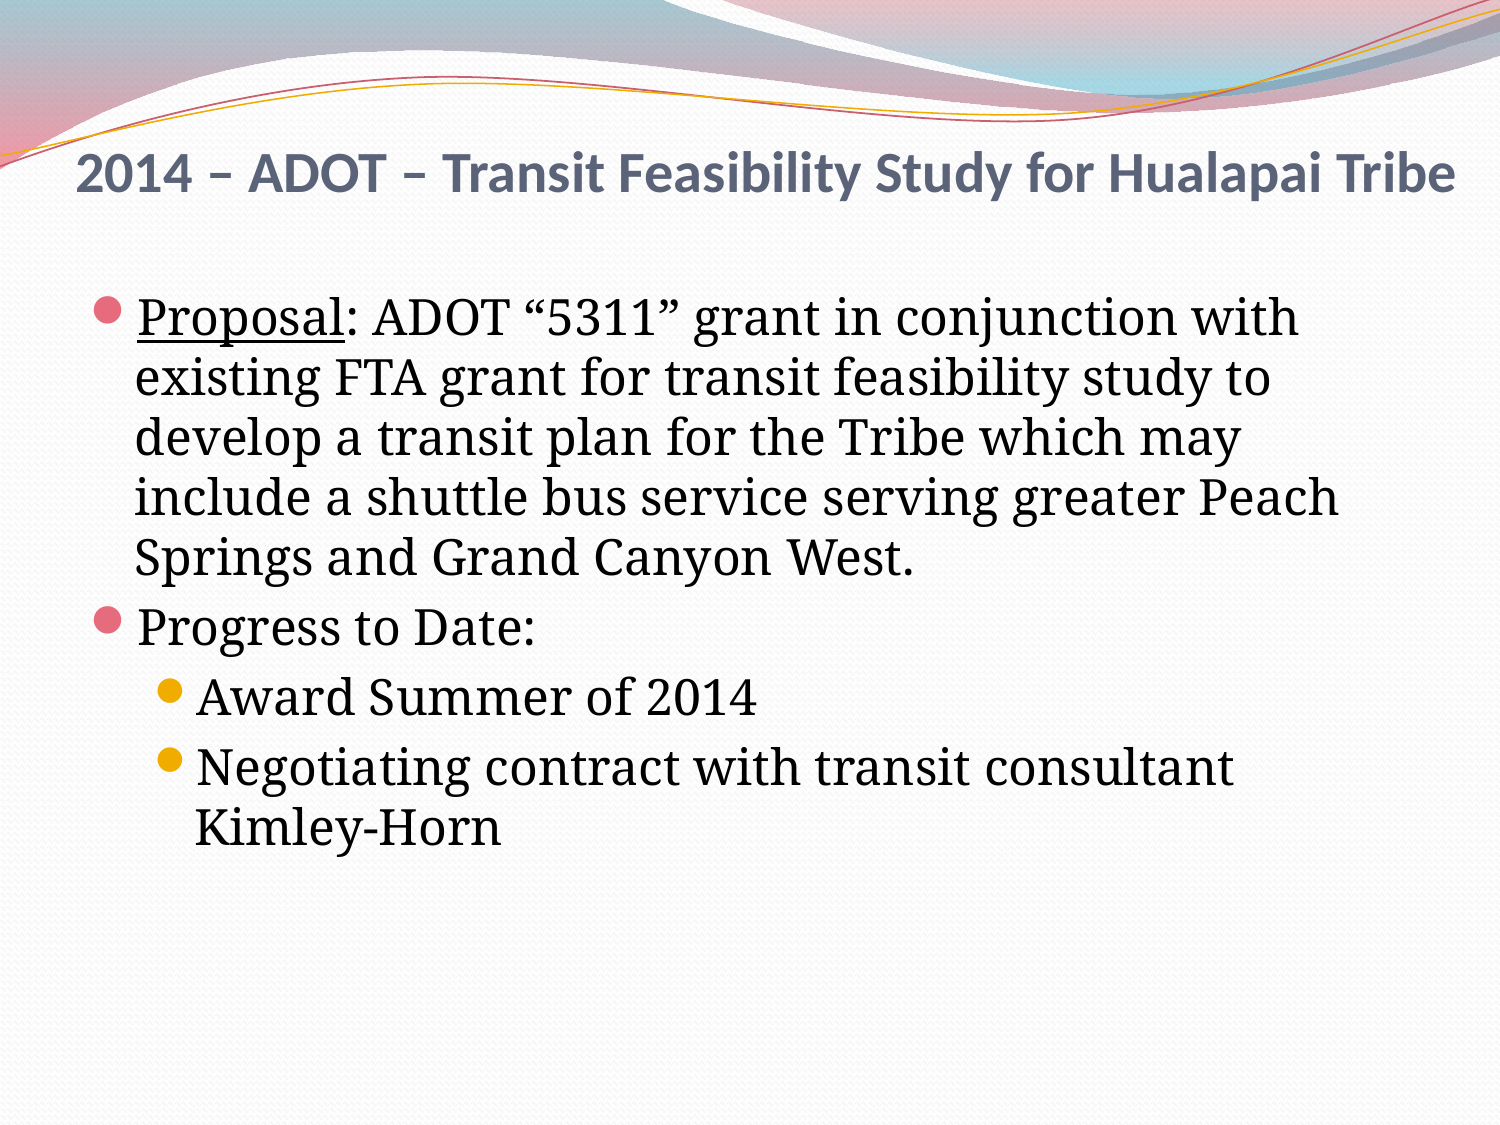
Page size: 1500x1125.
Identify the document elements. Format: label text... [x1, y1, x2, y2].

list Proposal: ADOT “5311” grant in conjunction with existing FTA grant for transit feasibility study to develop a transit plan for the Tribe which may include a shuttle bus service serving greater Peach Springs and Grand Canyon West. Progress to Date: Award Summer of 2014 Negotiating contract with transit consultant Kimley-Horn [75, 278, 1425, 999]
title 2014 – ADOT – Transit Feasibility Study for Hualapai Tribe [75, 46, 1500, 205]
